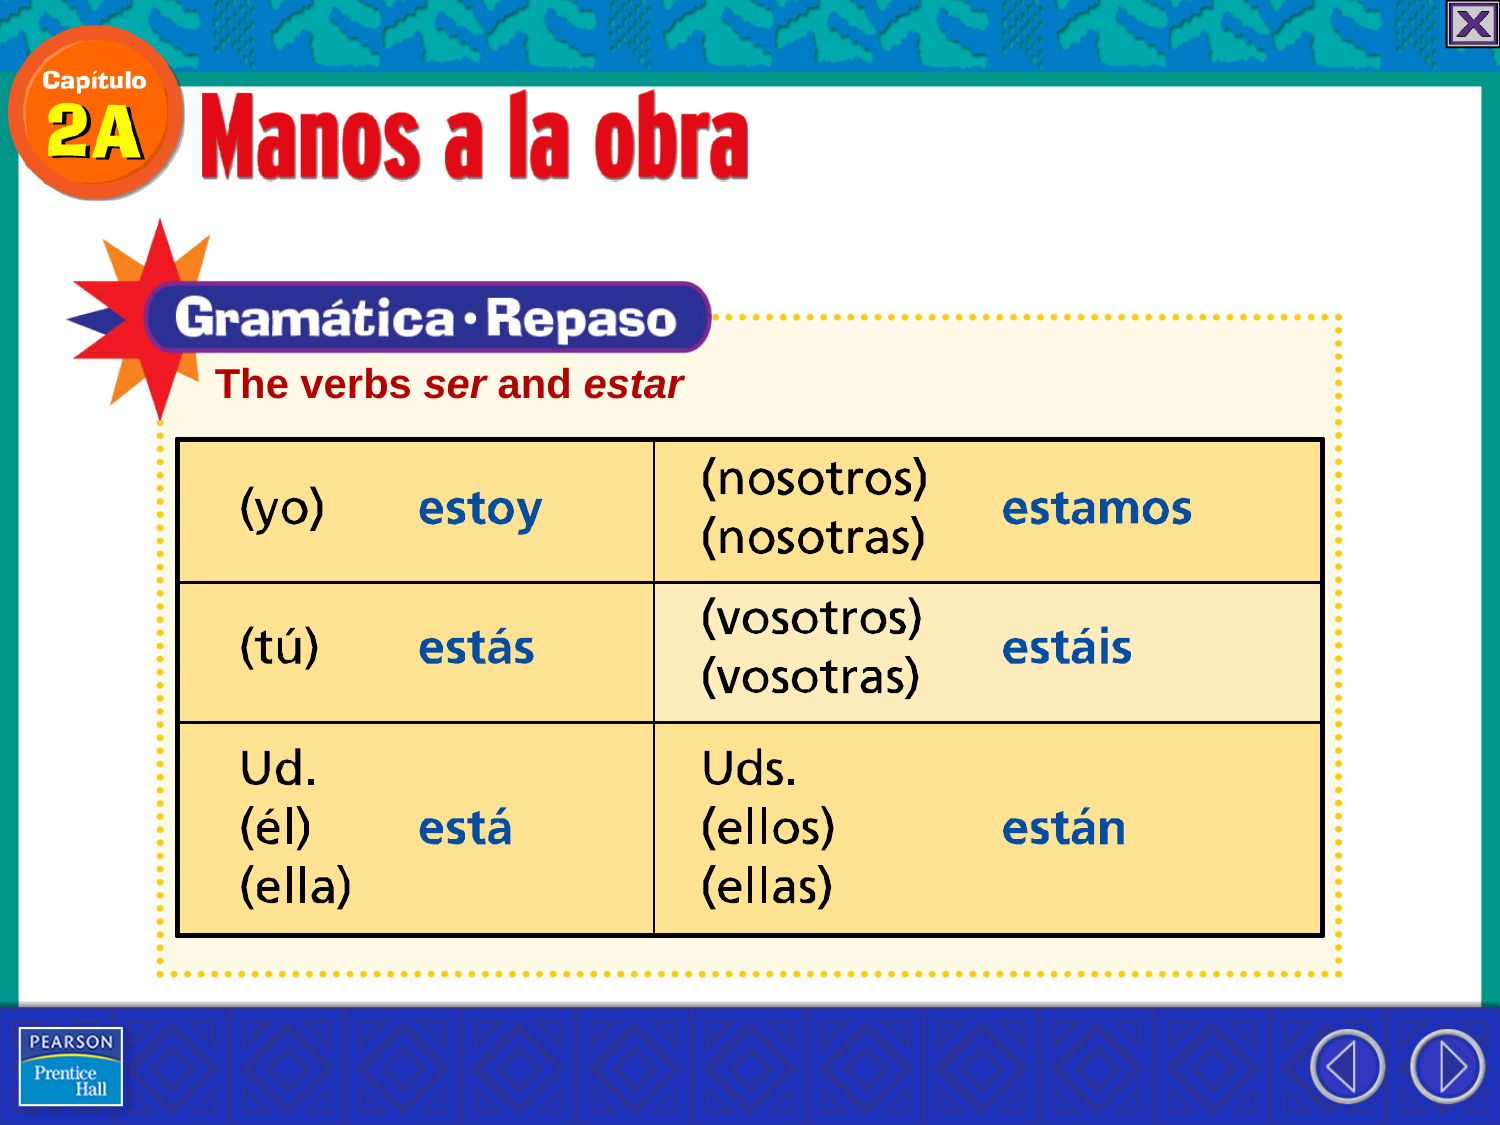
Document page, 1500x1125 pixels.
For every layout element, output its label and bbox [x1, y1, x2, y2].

text_box [0, 0, 1500, 201]
picture [0, 201, 1500, 1125]
